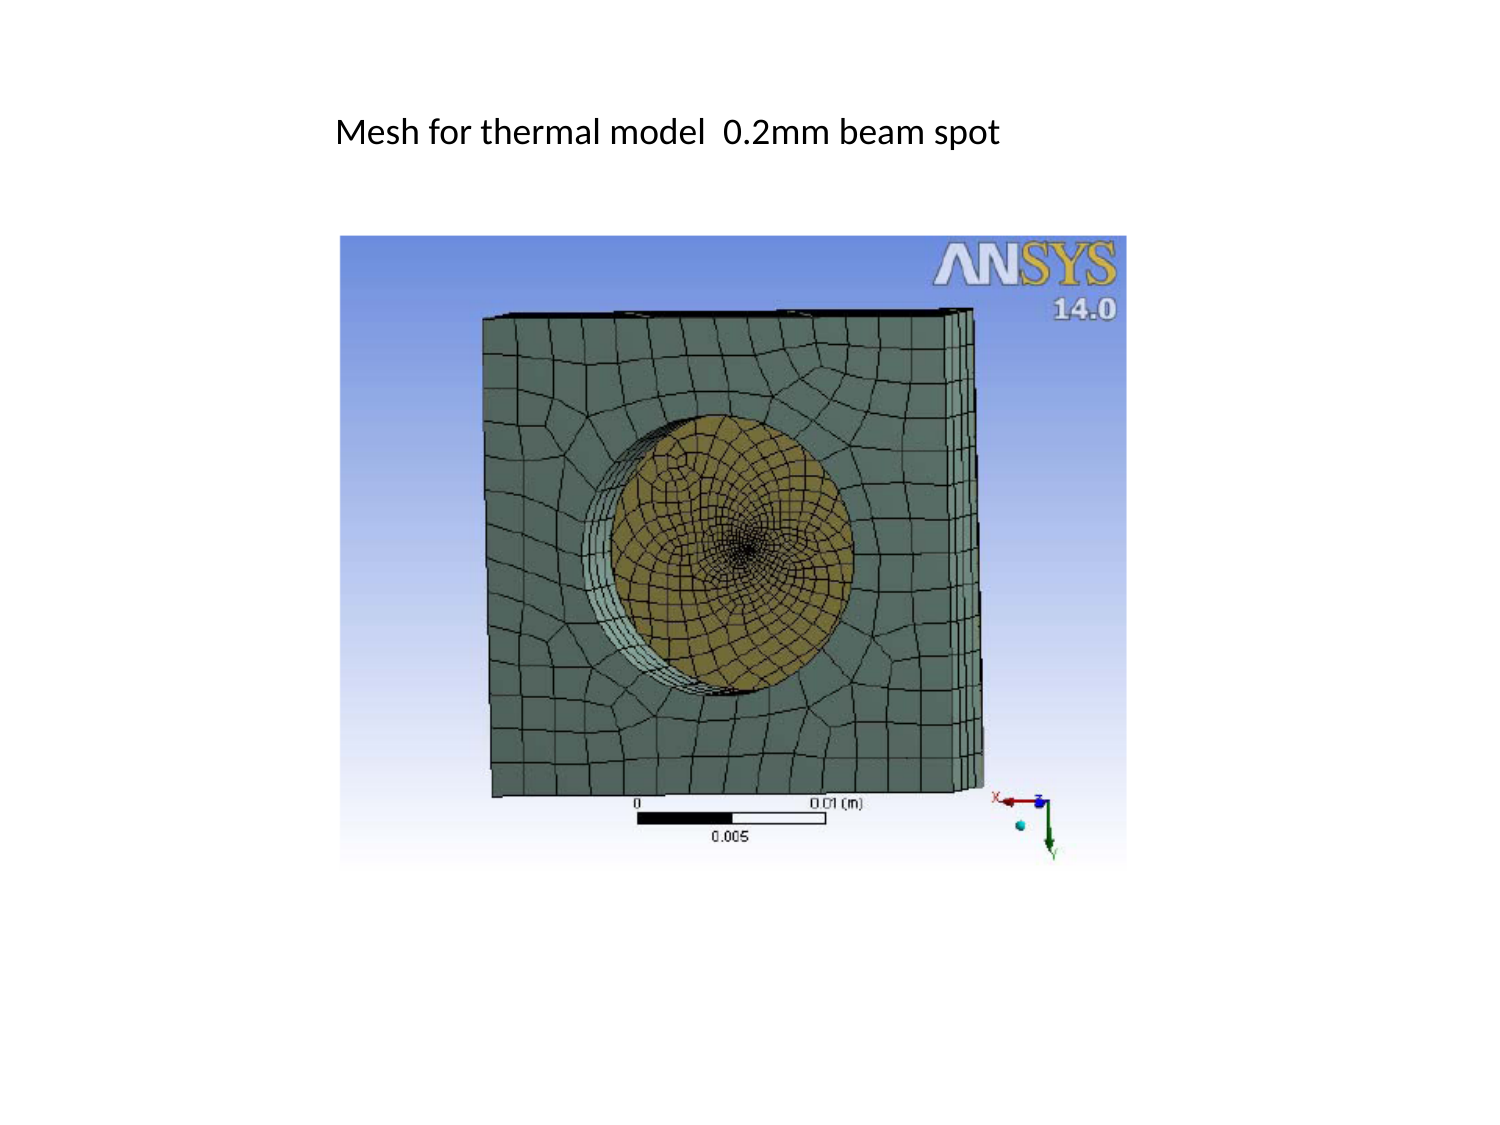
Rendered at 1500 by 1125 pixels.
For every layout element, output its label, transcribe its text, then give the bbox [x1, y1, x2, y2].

picture [319, 225, 1180, 900]
text_box Mesh for thermal model 0.2mm beam spot [320, 99, 1138, 160]
